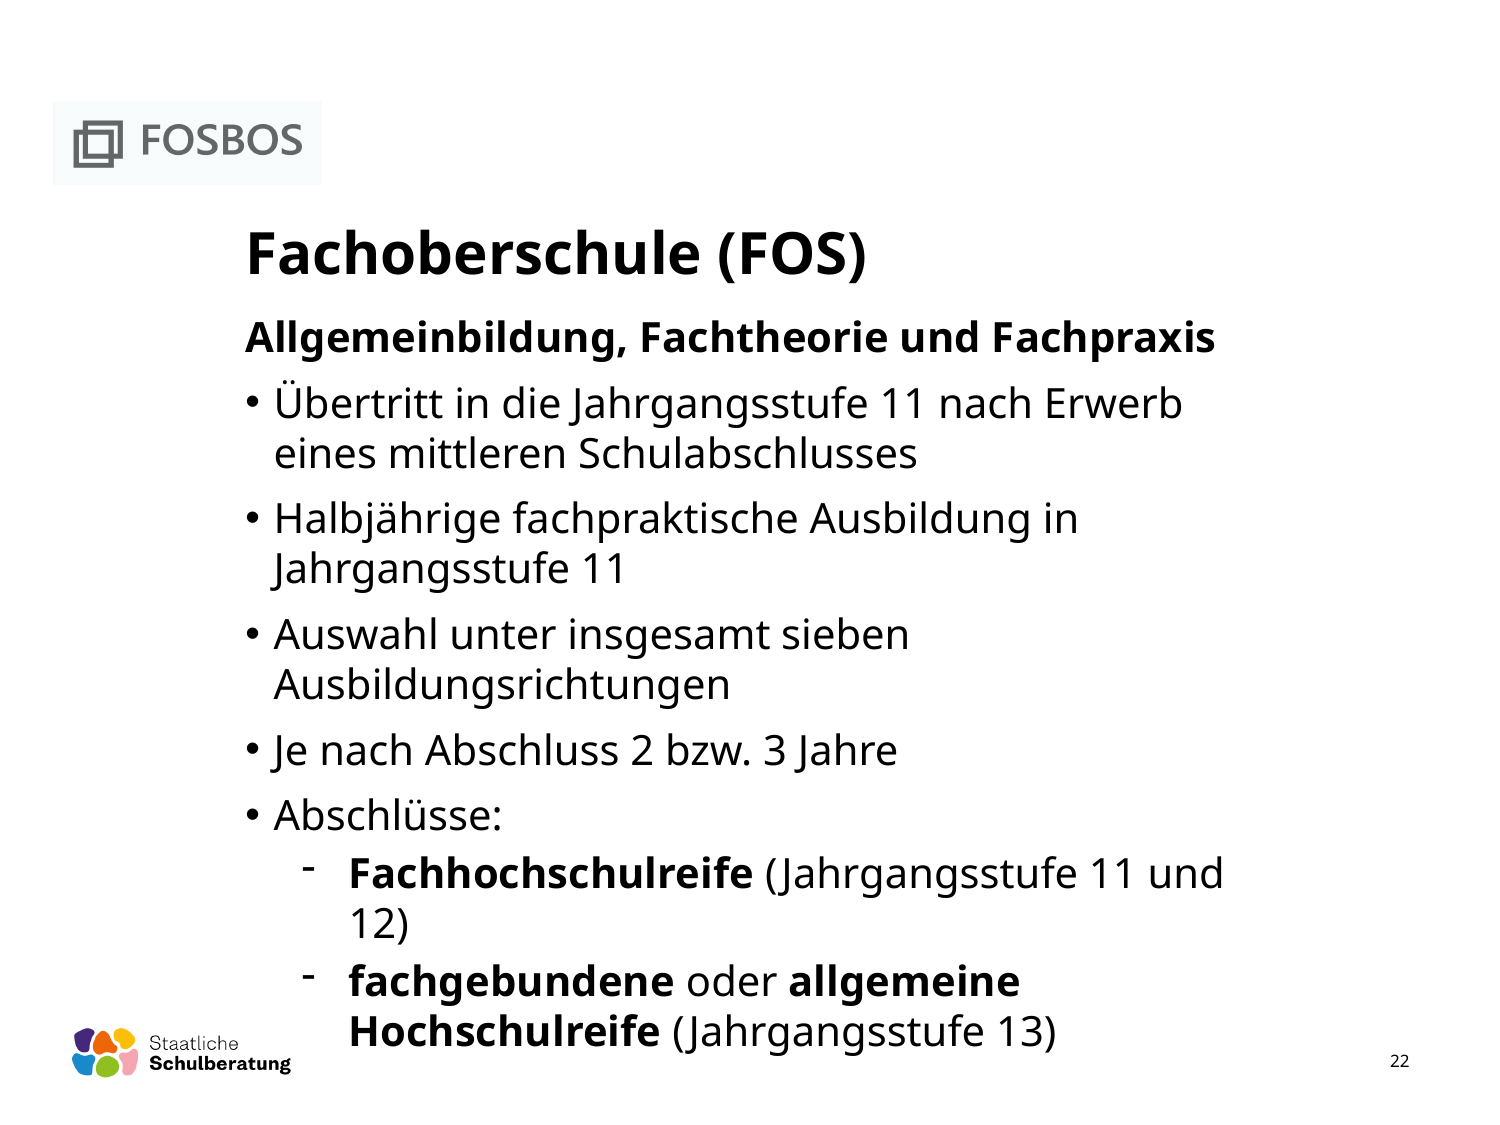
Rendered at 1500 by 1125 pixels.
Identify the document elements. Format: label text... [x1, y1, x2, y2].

picture [52, 101, 323, 185]
list Fachoberschule (FOS) Allgemeinbildung, Fachtheorie und Fachpraxis Übertritt in die Jahrgangsstufe 11 nach Erwerb eines mittleren Schulabschlusses Halbjährige fachpraktische Ausbildung in Jahrgangsstufe 11 Auswahl unter insgesamt sieben Ausbildungsrichtungen Je nach Abschluss 2 bzw. 3 Jahre Abschlüsse: Fachhochschulreife (Jahrgangsstufe 11 und 12) fachgebundene oder allgemeine Hochschulreife (Jahrgangsstufe 13) [230, 208, 1308, 996]
